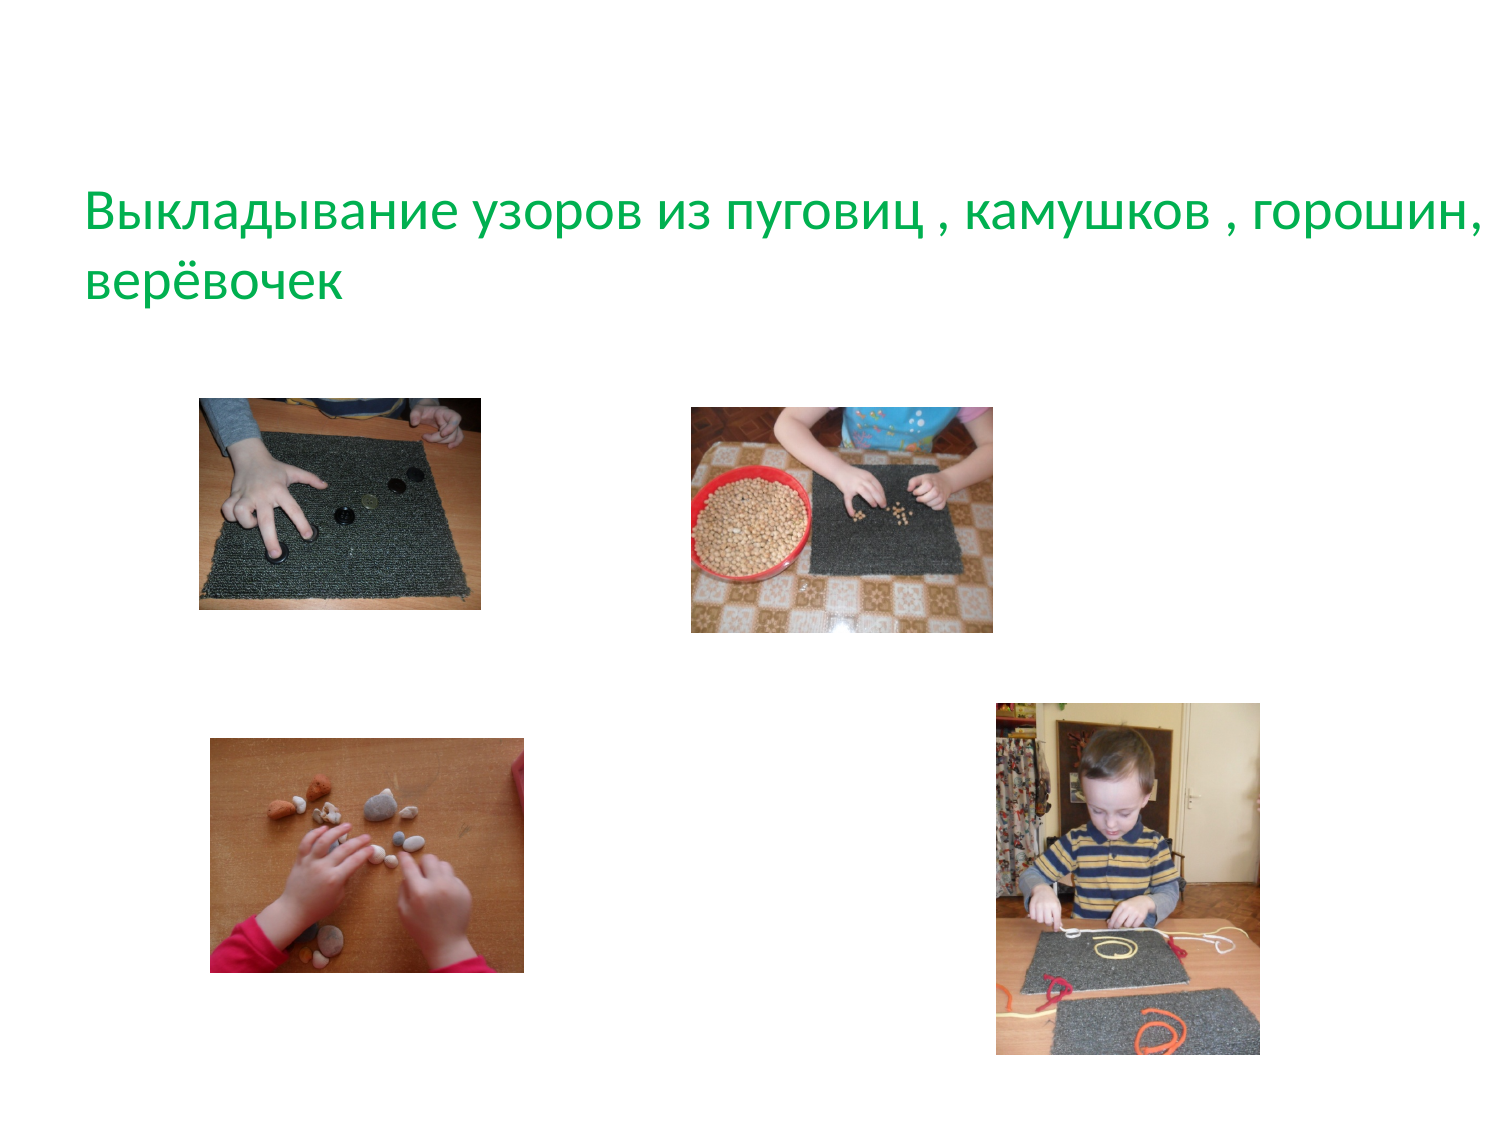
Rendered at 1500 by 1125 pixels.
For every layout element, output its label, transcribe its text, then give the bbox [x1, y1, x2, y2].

picture [995, 702, 1260, 1055]
picture [210, 738, 524, 973]
picture [691, 406, 993, 633]
picture [198, 398, 481, 610]
text_box Выкладывание узоров из пуговиц , камушков , горошин, верёвочек [70, 163, 1500, 319]
